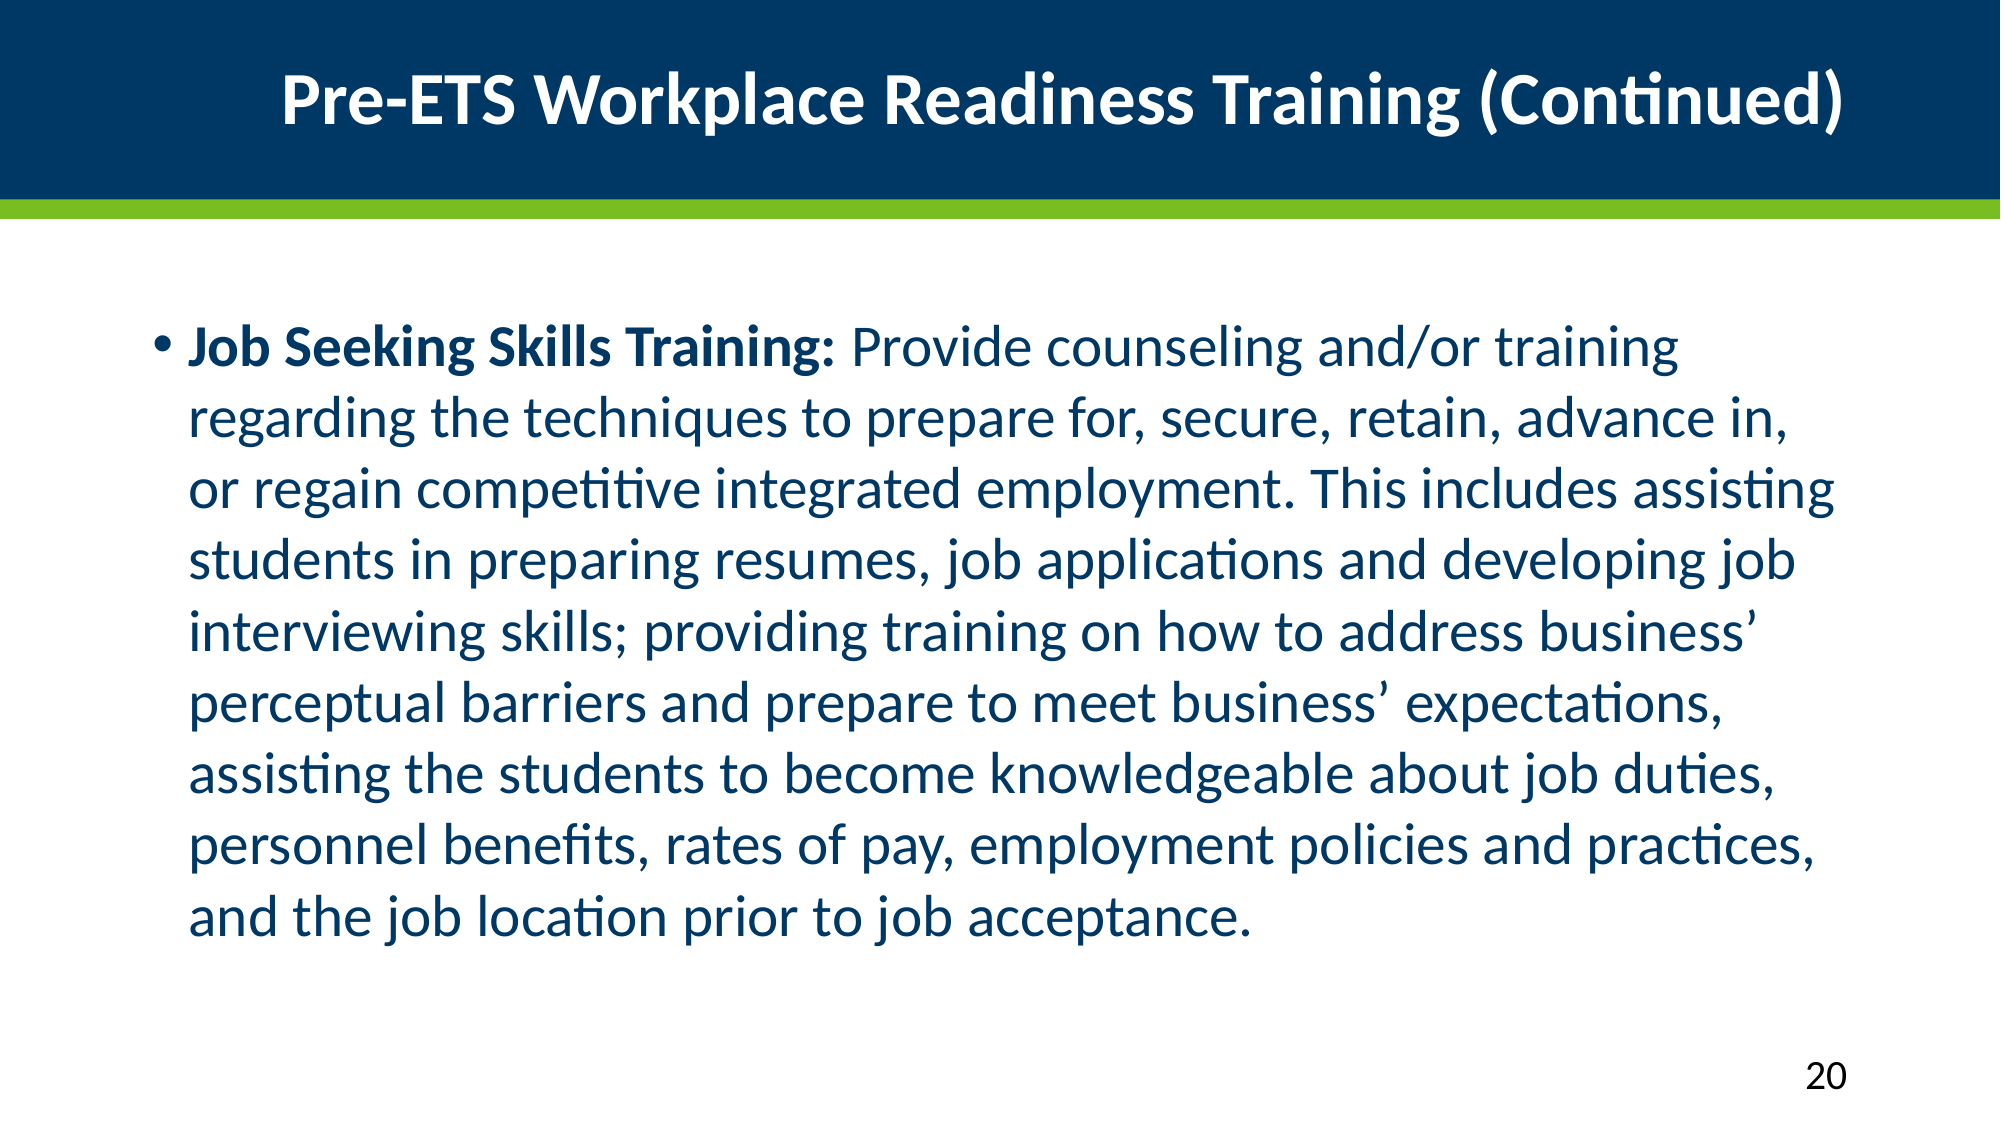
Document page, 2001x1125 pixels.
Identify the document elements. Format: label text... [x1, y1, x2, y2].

slide_number 20 [1622, 1042, 1863, 1103]
title Pre-ETS Workplace Readiness Training (Continued) [137, 24, 1863, 175]
list Job Seeking Skills Training: Provide counseling and/or training regarding the techniques to prepare for, secure, retain, advance in, or regain competitive integrated employment. This includes assisting students in preparing resumes, job applications and developing job interviewing skills; providing training on how to address business’ perceptual barriers and prepare to meet business’ expectations, assisting the students to become knowledgeable about job duties, personnel benefits, rates of pay, employment policies and practices, and the job location prior to job acceptance. [137, 299, 1863, 1014]
